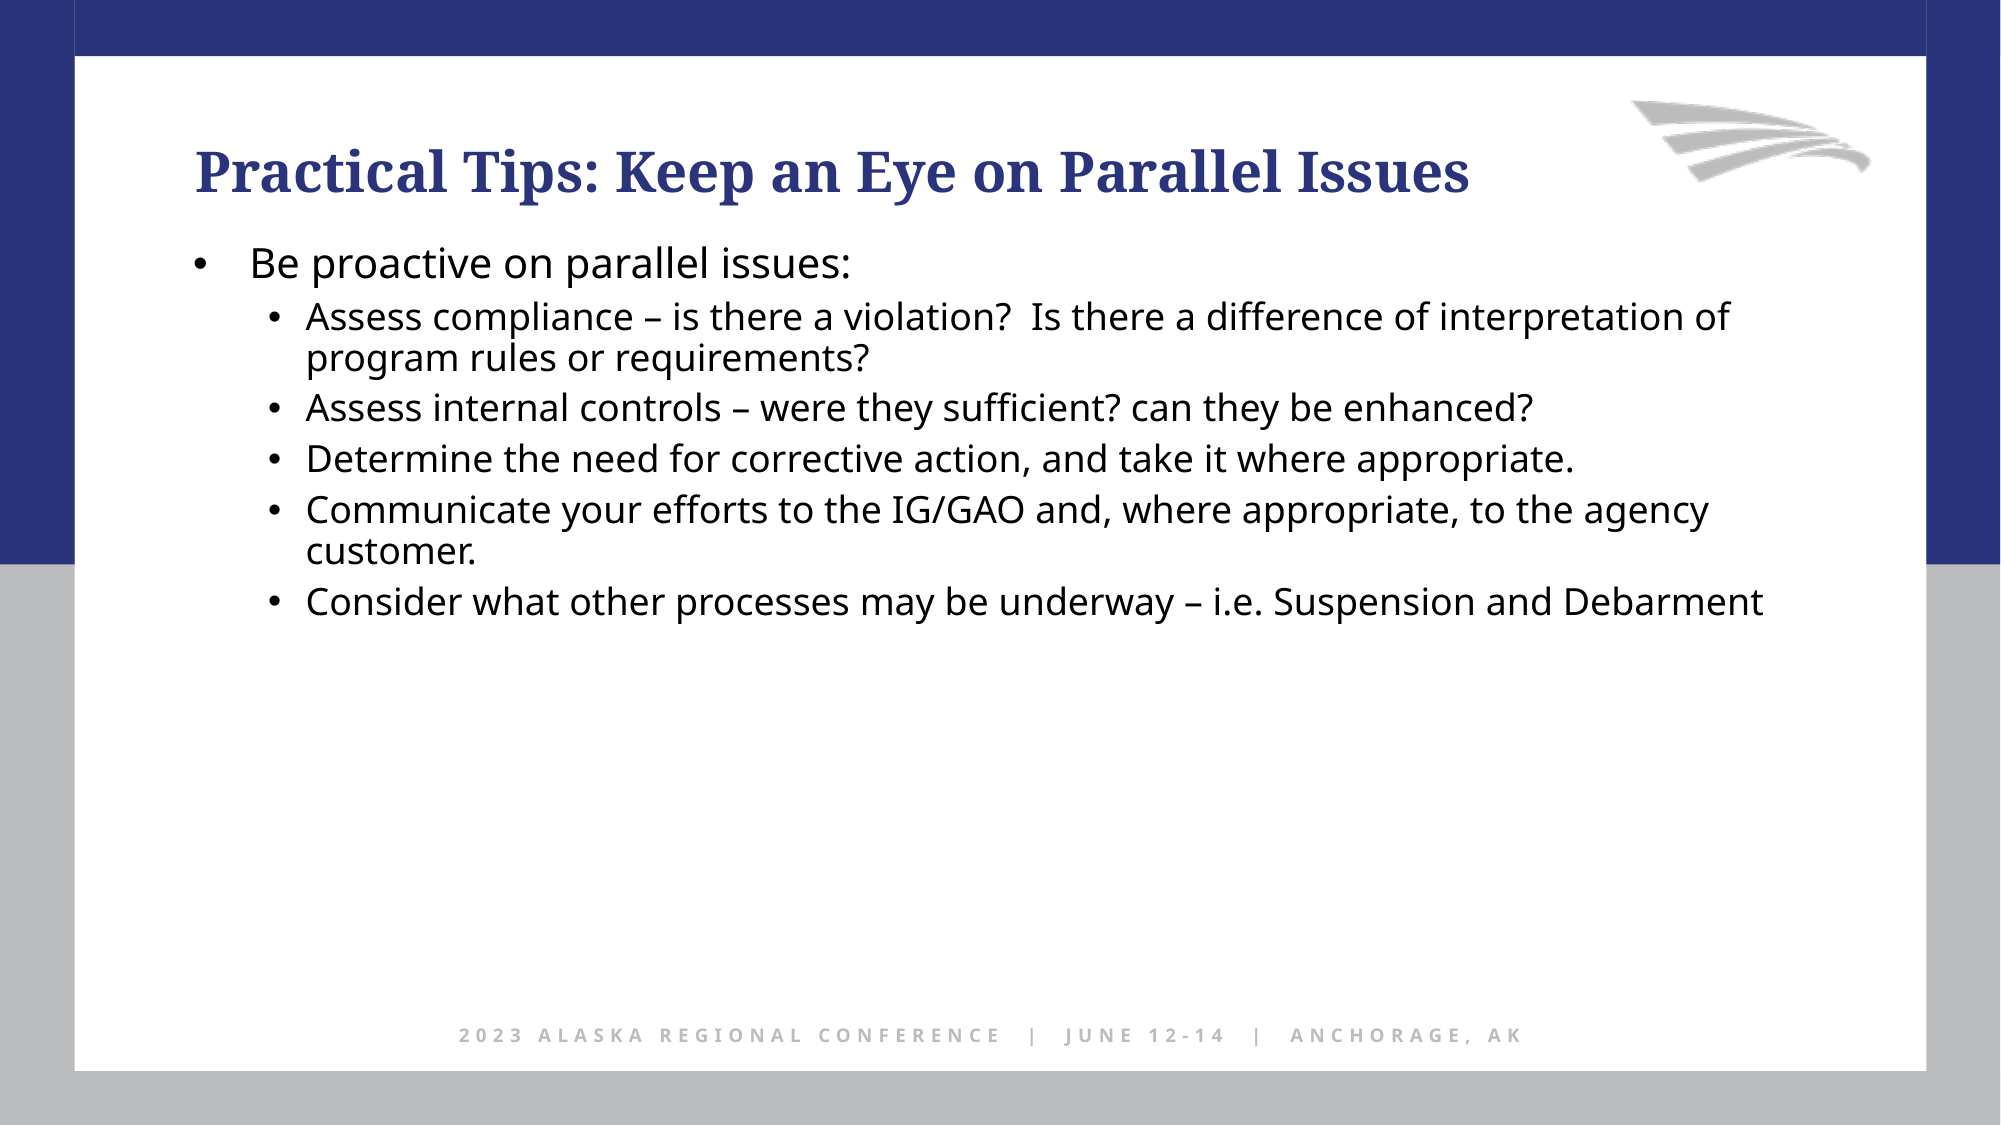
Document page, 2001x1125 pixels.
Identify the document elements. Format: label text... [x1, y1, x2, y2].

list Practical Tips: Keep an Eye on Parallel Issues [180, 136, 1823, 213]
list Be proactive on parallel issues: Assess compliance – is there a violation? Is there a difference of interpretation of program rules or requirements? Assess internal controls – were they sufficient? can they be enhanced? Determine the need for corrective action, and take it where appropriate. Communicate your efforts to the IG/GAO and, where appropriate, to the agency customer. Consider what other processes may be underway – i.e. Suspension and Debarment [178, 235, 1821, 991]
picture [1559, 100, 1955, 236]
